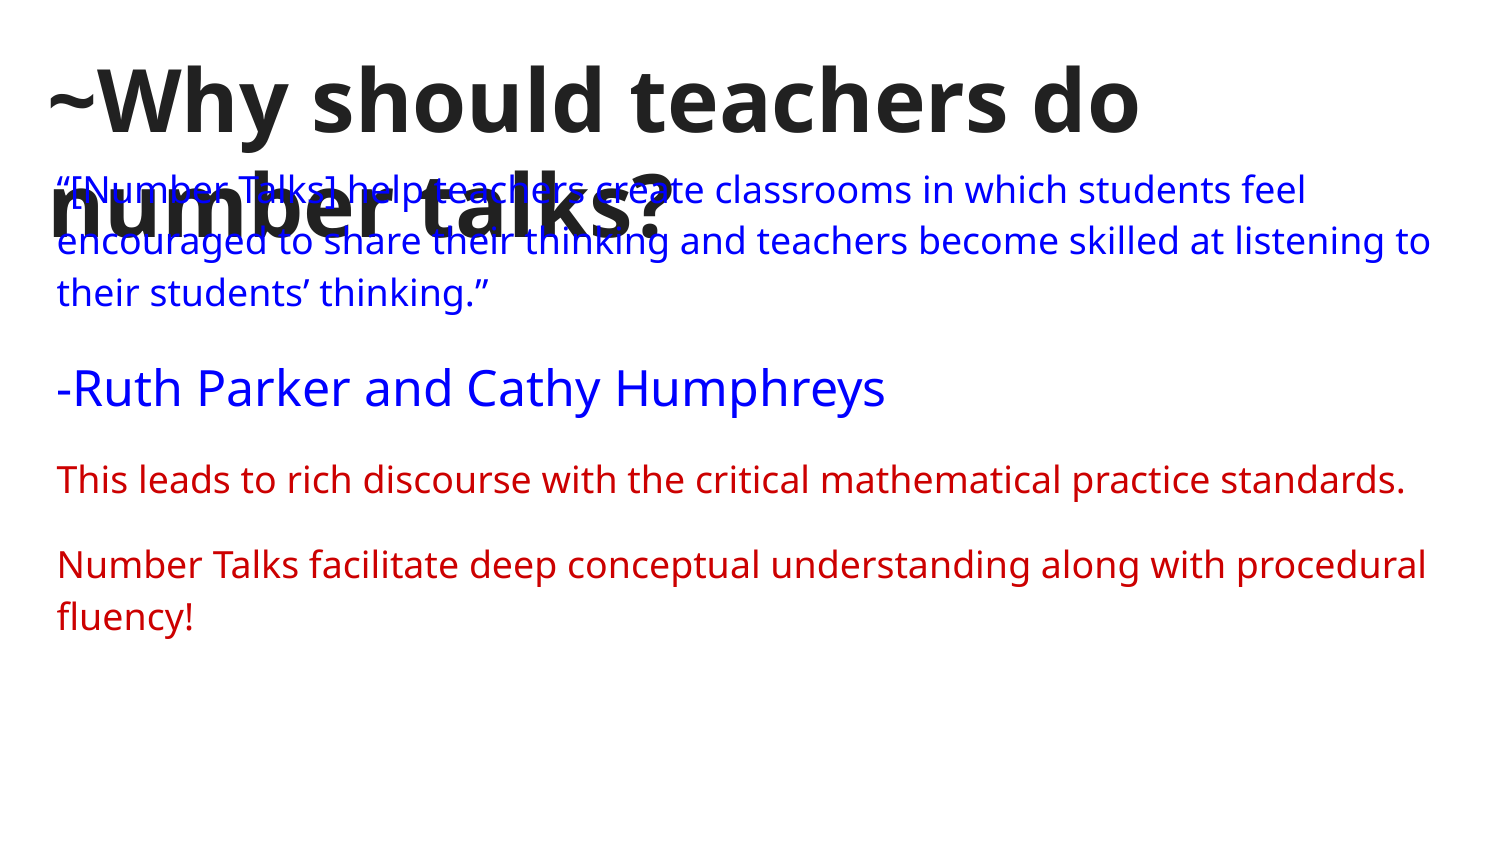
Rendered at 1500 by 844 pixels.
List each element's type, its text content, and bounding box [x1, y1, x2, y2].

list “[Number Talks] help teachers create classrooms in which students feel encouraged to share their thinking and teachers become skilled at listening to their students’ thinking.” -Ruth Parker and Cathy Humphreys This leads to rich discourse with the critical mathematical practice standards. Number Talks facilitate deep conceptual understanding along with procedural fluency! [41, 143, 1459, 774]
title ~Why should teachers do number talks? [32, 30, 1431, 162]
